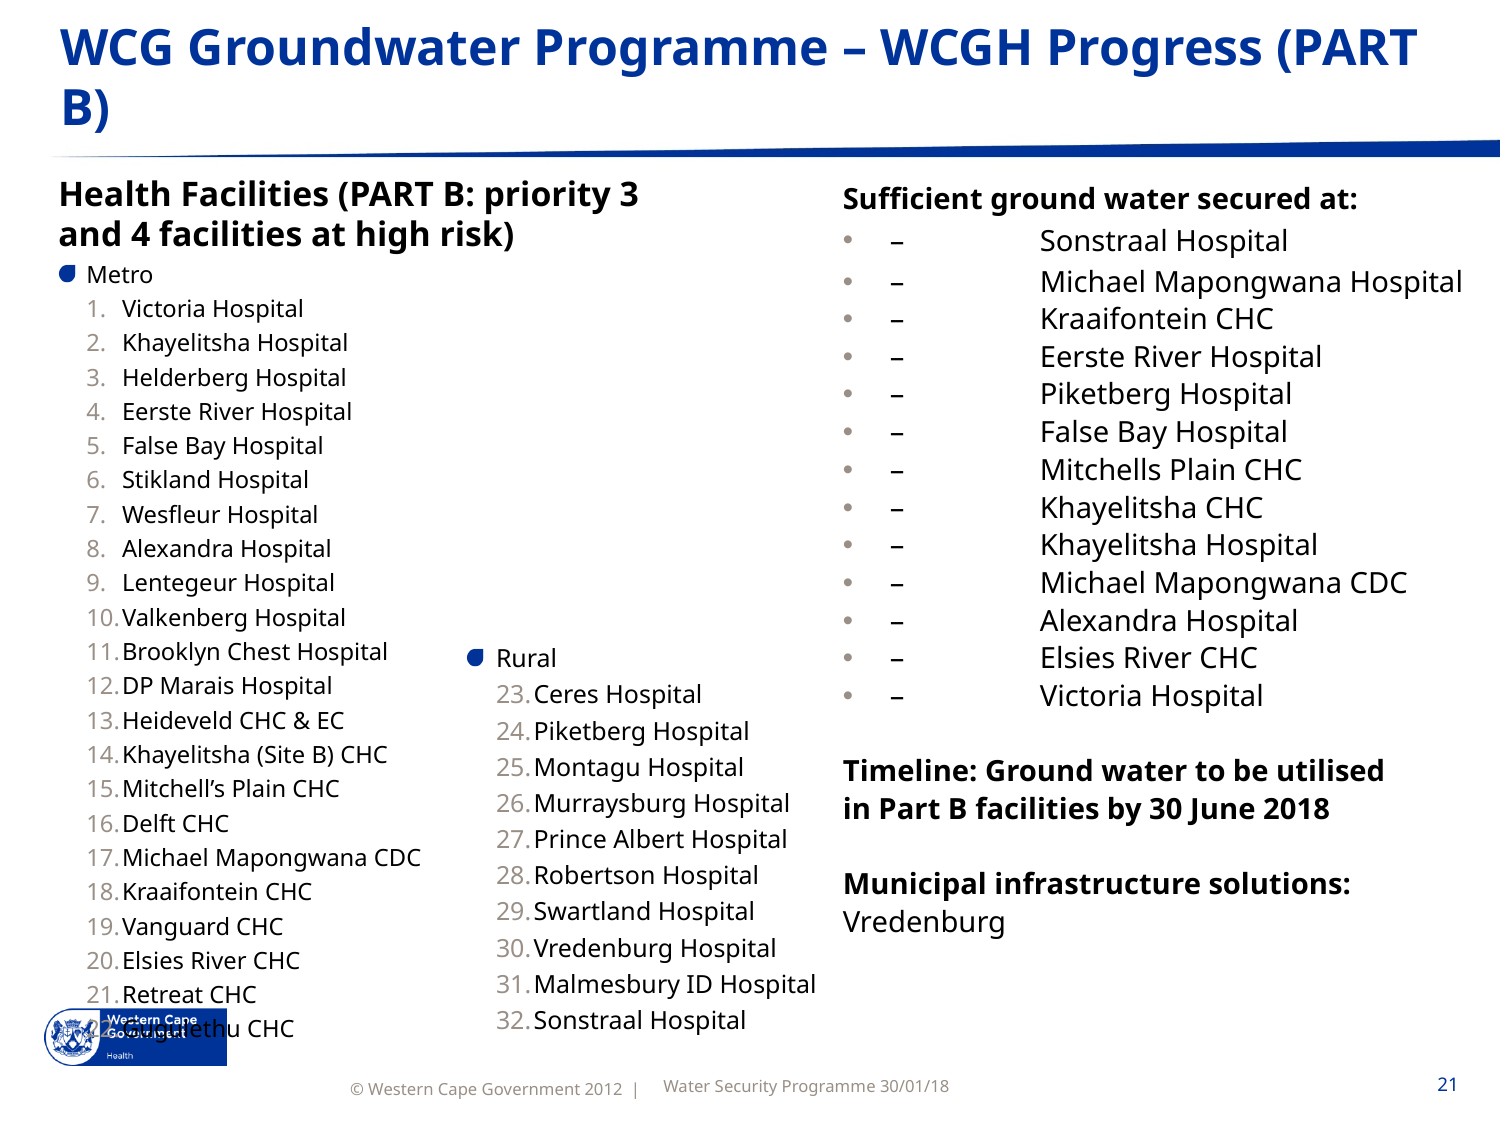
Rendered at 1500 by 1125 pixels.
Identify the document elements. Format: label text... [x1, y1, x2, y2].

list Health Facilities (PART B: priority 3 and 4 facilities at high risk) Metro Victoria Hospital Khayelitsha Hospital Helderberg Hospital Eerste River Hospital False Bay Hospital Stikland Hospital Wesfleur Hospital Alexandra Hospital Lentegeur Hospital Valkenberg Hospital Brooklyn Chest Hospital DP Marais Hospital Heideveld CHC & EC Khayelitsha (Site B) CHC Mitchell’s Plain CHC Delft CHC Michael Mapongwana CDC Kraaifontein CHC Vanguard CHC Elsies River CHC Retreat CHC Gugulethu CHC [46, 160, 713, 1061]
list Sufficient ground water secured at: – Sonstraal Hospital – Michael Mapongwana Hospital – Kraaifontein CHC – Eerste River Hospital – Piketberg Hospital – False Bay Hospital – Mitchells Plain CHC – Khayelitsha CHC – Khayelitsha Hospital – Michael Mapongwana CDC – Alexandra Hospital – Elsies River CHC – Victoria Hospital Timeline: Ground water to be utilised in Part B facilities by 30 June 2018 Municipal infrastructure solutions: Vredenburg [831, 172, 1500, 1125]
picture [44, 1008, 227, 1066]
list Rural Ceres Hospital Piketberg Hospital Montagu Hospital Murraysburg Hospital Prince Albert Hospital Robertson Hospital Swartland Hospital Vredenburg Hospital Malmesbury ID Hospital Sonstraal Hospital [454, 630, 892, 1102]
title WCG Groundwater Programme – WCGH Progress (PART B) [48, 29, 1459, 122]
picture [466, 648, 484, 667]
picture [0, 121, 1500, 184]
picture [58, 264, 76, 283]
